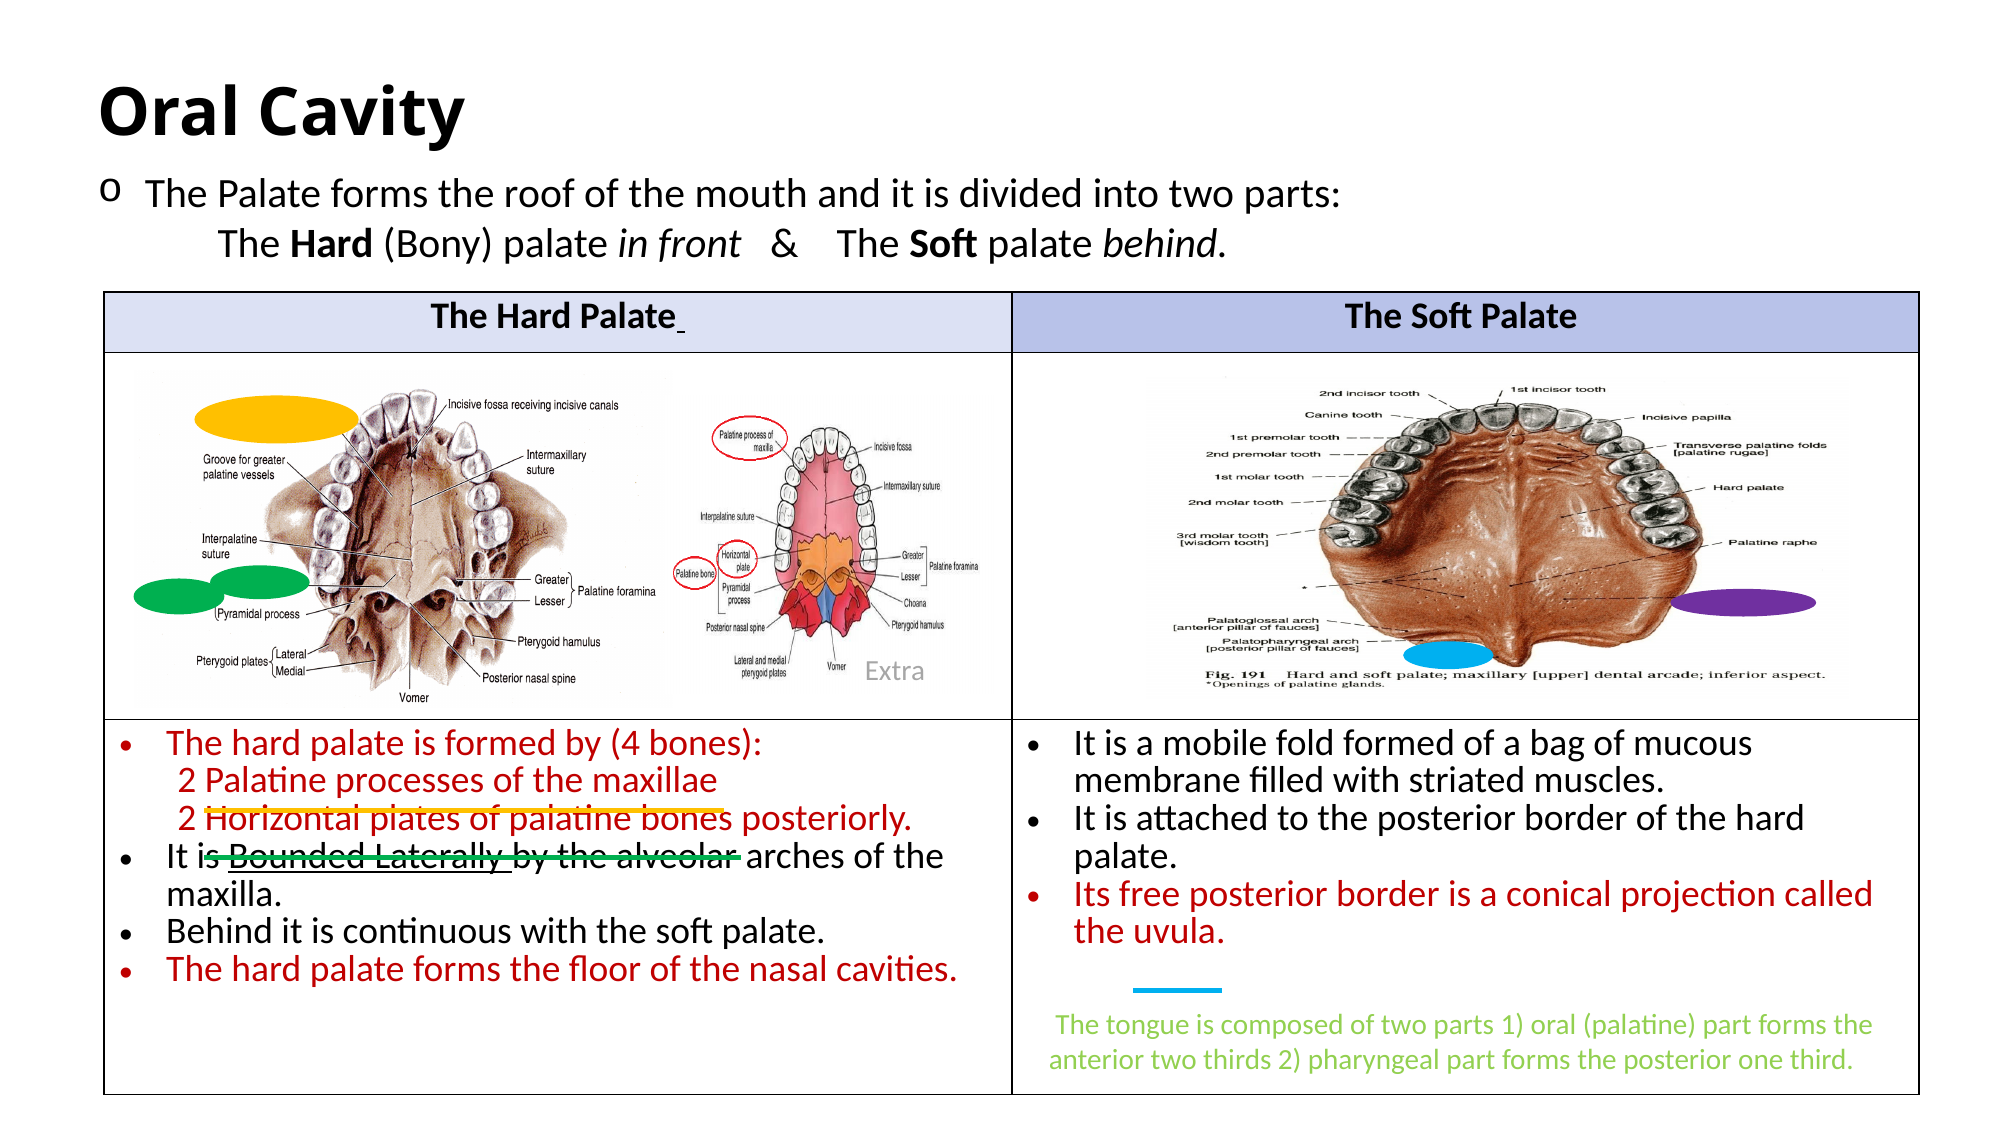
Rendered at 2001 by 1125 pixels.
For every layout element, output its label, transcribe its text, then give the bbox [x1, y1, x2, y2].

table_cell [105, 353, 1011, 719]
table_cell The hard palate is formed by (4 bones): 2 Palatine processes of the maxillae 2 Horizontal plates of palatine bones posteriorly. It is Bounded Laterally by the alveolar arches of the maxilla. Behind it is continuous with the soft palate. The hard palate forms the floor of the nasal cavities. [105, 720, 1011, 1094]
text_box The tongue is composed of two parts 1) oral (palatine) part forms the anterior two thirds 2) pharyngeal part forms the posterior one third. [1034, 997, 1967, 1083]
table_cell It is a mobile fold formed of a bag of mucous membrane filled with striated muscles. It is attached to the posterior border of the hard palate. Its free posterior border is a conical projection called the uvula. [1013, 720, 1918, 1094]
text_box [1146, 376, 1849, 699]
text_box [665, 395, 994, 708]
text_box Oral Cavity [83, 61, 625, 157]
table_header The Soft Palate [1013, 293, 1918, 352]
table_header The Hard Palate [105, 293, 1011, 352]
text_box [134, 370, 673, 708]
table_cell [1013, 353, 1918, 719]
text_box The Palate forms the roof of the mouth and it is divided into two parts: The Hard (Bony) palate in front & The Soft palate behind. [83, 157, 1873, 273]
